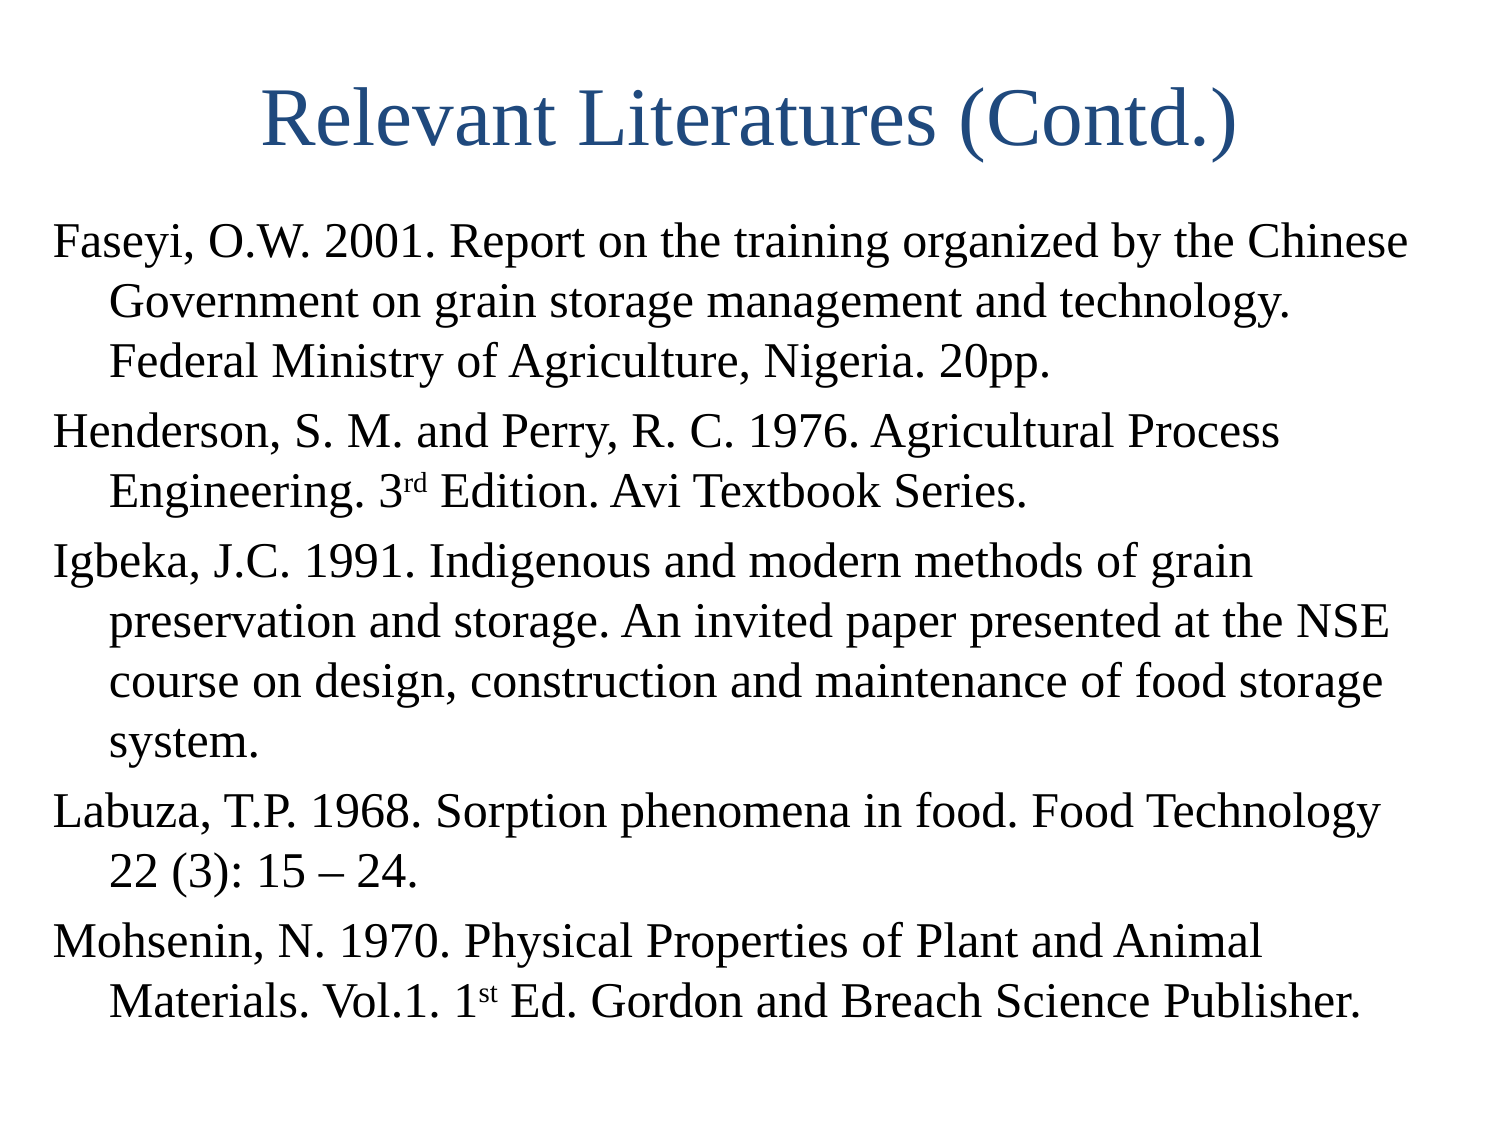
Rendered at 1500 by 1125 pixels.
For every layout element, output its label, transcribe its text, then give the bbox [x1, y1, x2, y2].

title Relevant Literatures (Contd.) [112, 37, 1388, 188]
list Faseyi, O.W. 2001. Report on the training organized by the Chinese Government on grain storage management and technology. Federal Ministry of Agriculture, Nigeria. 20pp. Henderson, S. M. and Perry, R. C. 1976. Agricultural Process Engineering. 3rd Edition. Avi Textbook Series. Igbeka, J.C. 1991. Indigenous and modern methods of grain preservation and storage. An invited paper presented at the NSE course on design, construction and maintenance of food storage system. Labuza, T.P. 1968. Sorption phenomena in food. Food Technology 22 (3): 15 – 24. Mohsenin, N. 1970. Physical Properties of Plant and Animal Materials. Vol.1. 1st Ed. Gordon and Breach Science Publisher. [37, 200, 1450, 1050]
